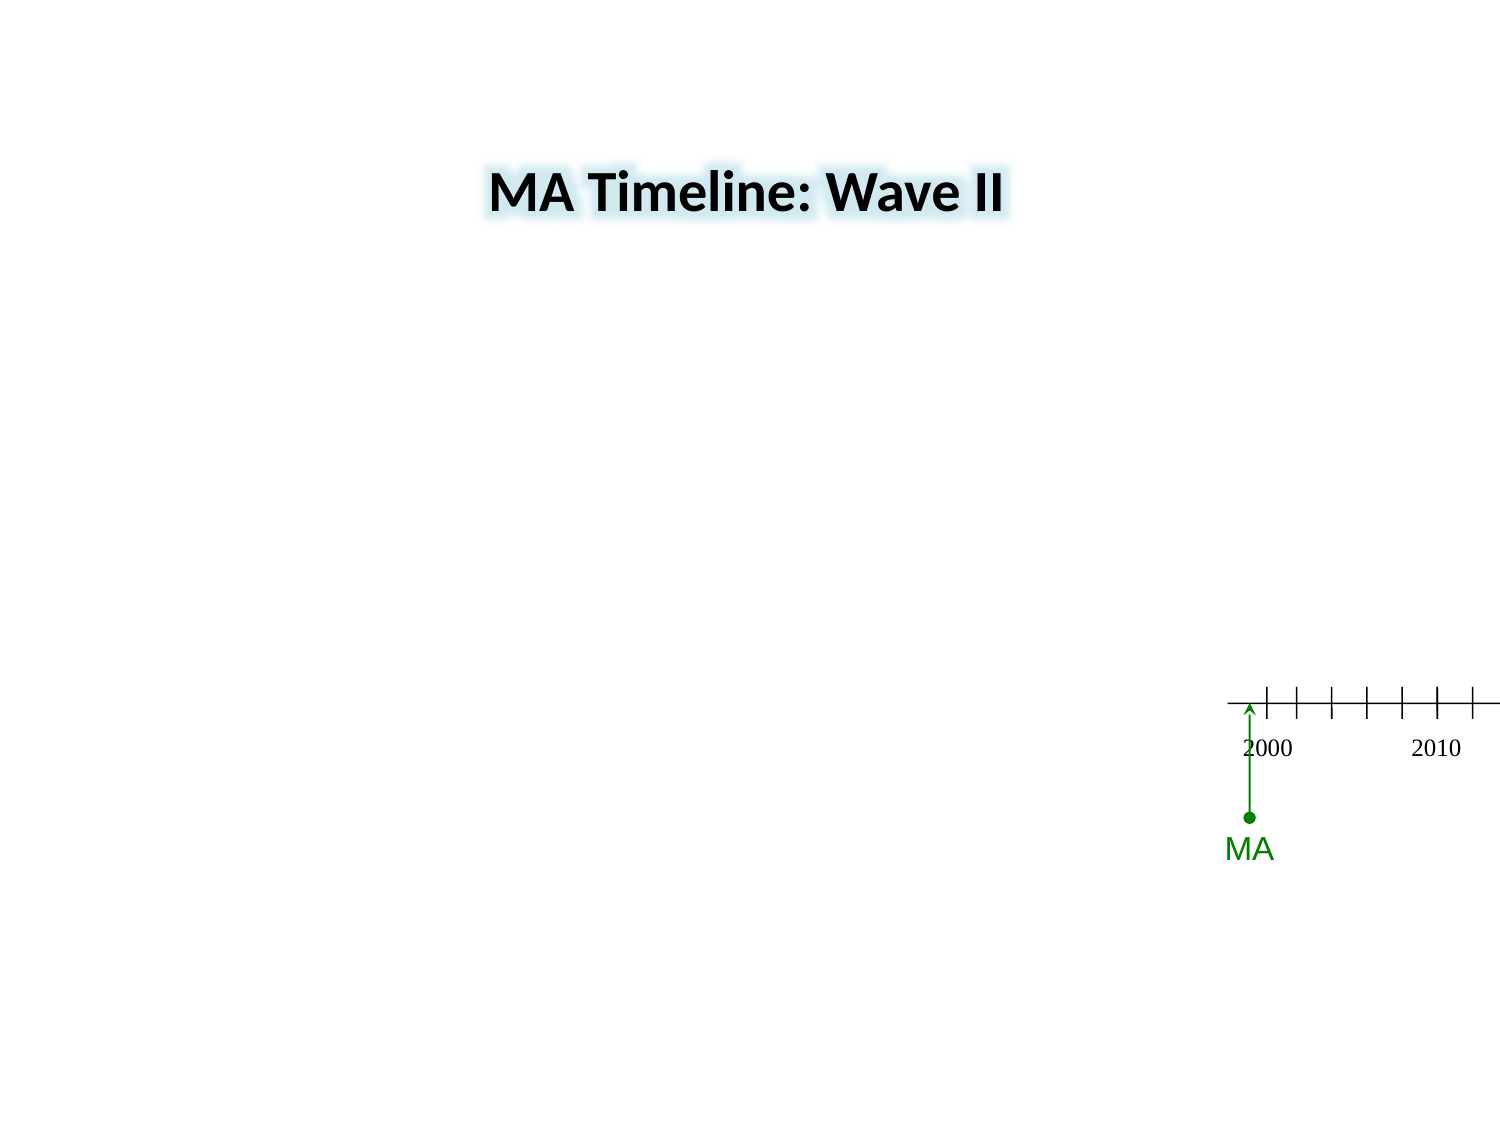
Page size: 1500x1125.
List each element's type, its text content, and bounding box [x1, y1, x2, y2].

text_box MA Timeline: Wave II [290, 142, 1203, 235]
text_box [1227, 686, 1500, 770]
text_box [1209, 702, 1290, 876]
